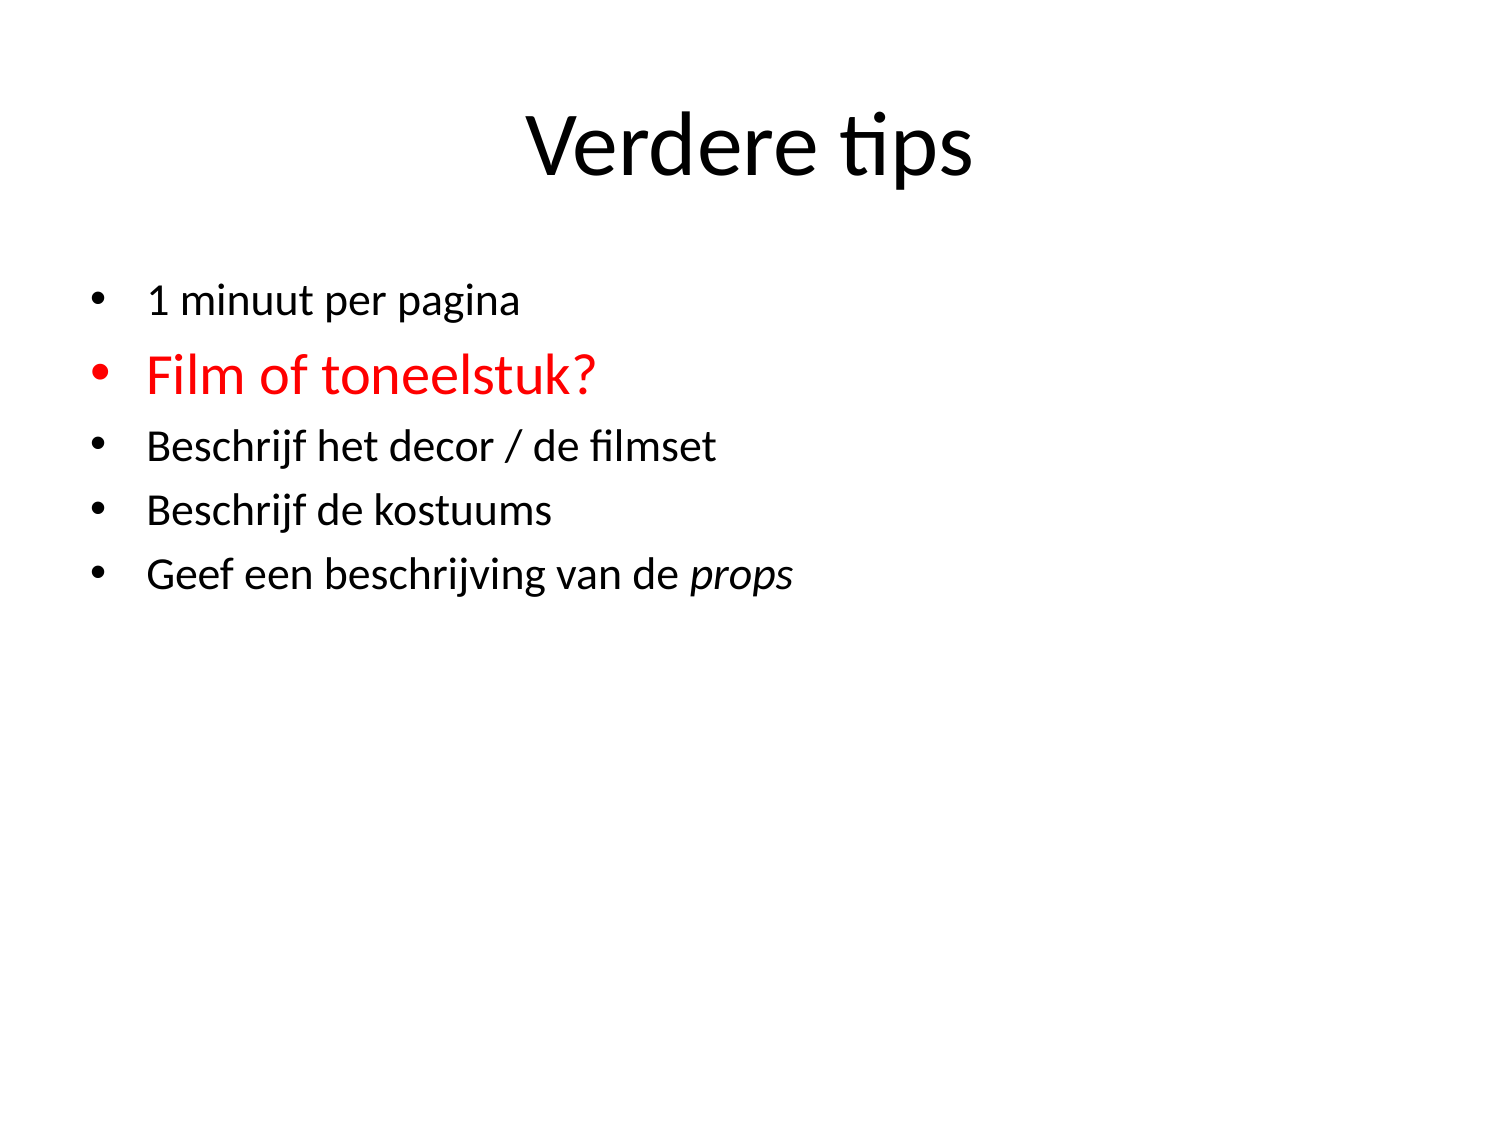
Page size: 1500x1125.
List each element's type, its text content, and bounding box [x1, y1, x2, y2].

title Verdere tips [75, 45, 1425, 233]
list 1 minuut per pagina Film of toneelstuk? Beschrijf het decor / de filmset Beschrijf de kostuums Geef een beschrijving van de props [75, 262, 1425, 1005]
